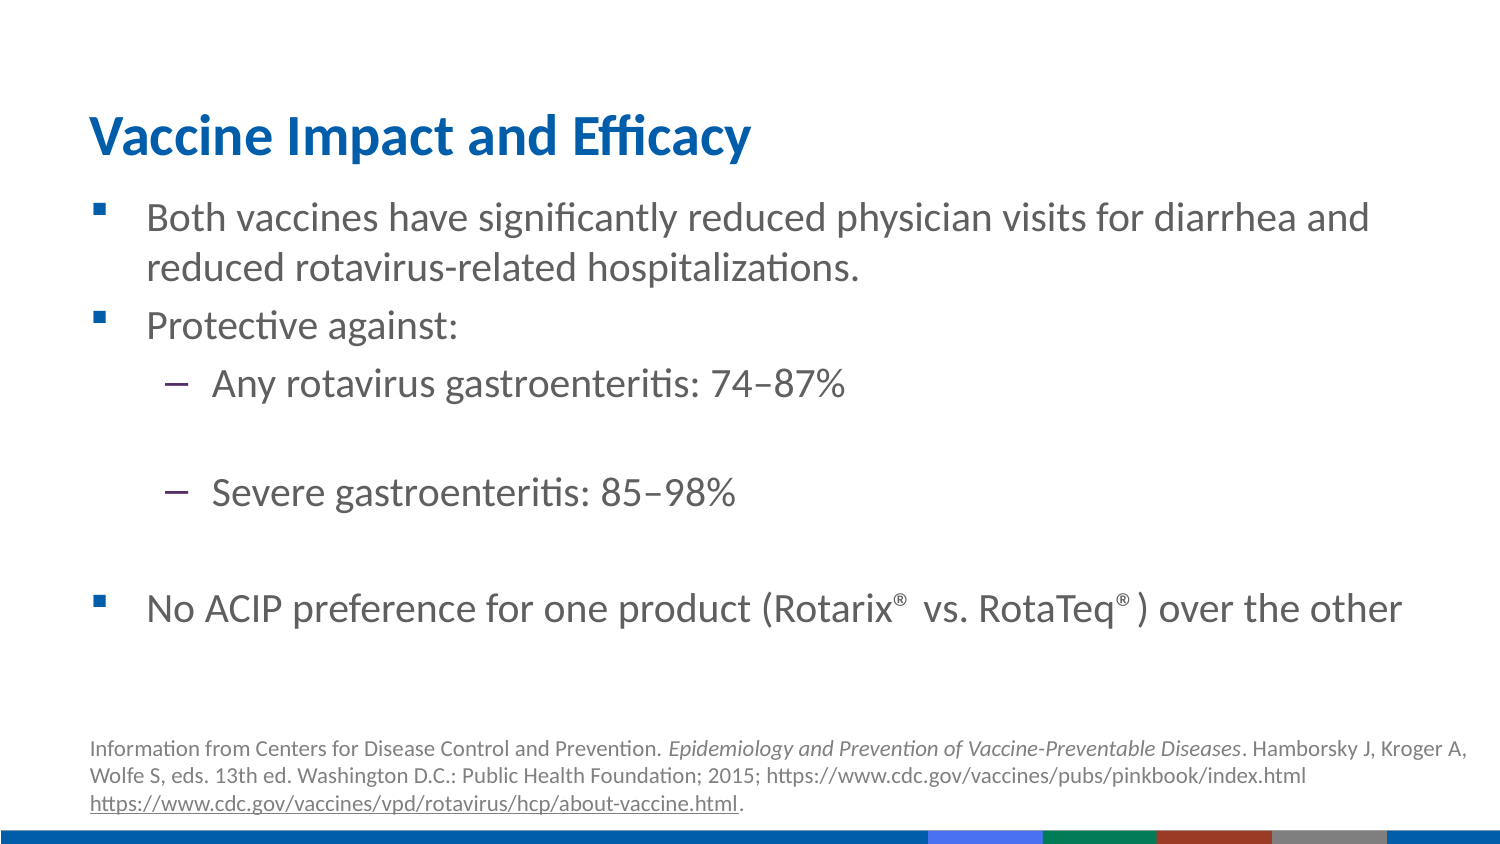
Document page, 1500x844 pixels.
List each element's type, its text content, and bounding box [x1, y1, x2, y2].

picture [1, 823, 1500, 844]
list Both vaccines have significantly reduced physician visits for diarrhea and reduced rotavirus-related hospitalizations. Protective against: Any rotavirus gastroenteritis: 74–87% Severe gastroenteritis: 85–98% No ACIP preference for one product (Rotarix® vs. RotaTeq®) over the other [75, 123, 1425, 672]
title Vaccine Impact and Efficacy [75, 33, 1425, 123]
text_box Information from Centers for Disease Control and Prevention. Epidemiology and Prevention of Vaccine-Preventable Diseases. Hamborsky J, Kroger A, Wolfe S, eds. 13th ed. Washington D.C.: Public Health Foundation; 2015; https://www.cdc.gov/vaccines/pubs/pinkbook/index.html https://www.cdc.gov/vaccines/vpd/rotavirus/hcp/about-vaccine.html. [74, 725, 1500, 841]
